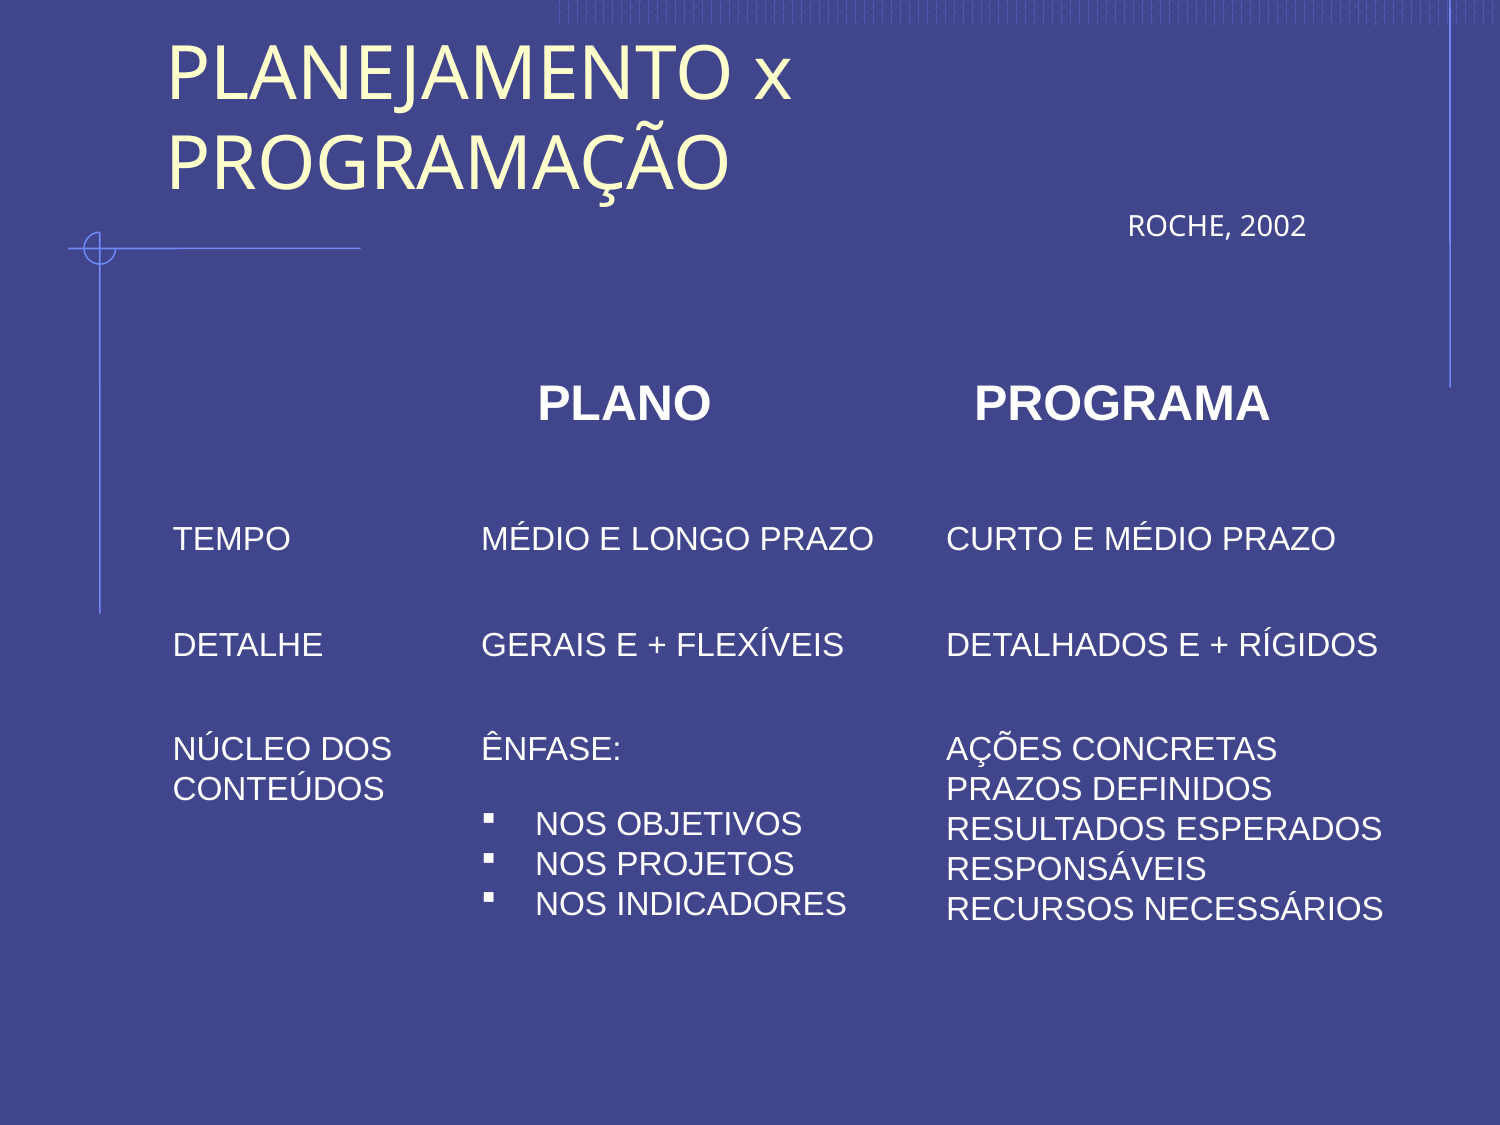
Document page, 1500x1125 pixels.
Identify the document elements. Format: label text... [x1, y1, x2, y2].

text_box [87, 362, 1416, 1051]
title PLANEJAMENTO x PROGRAMAÇÃO [149, 87, 1363, 213]
text_box ROCHE, 2002 [1112, 199, 1375, 250]
